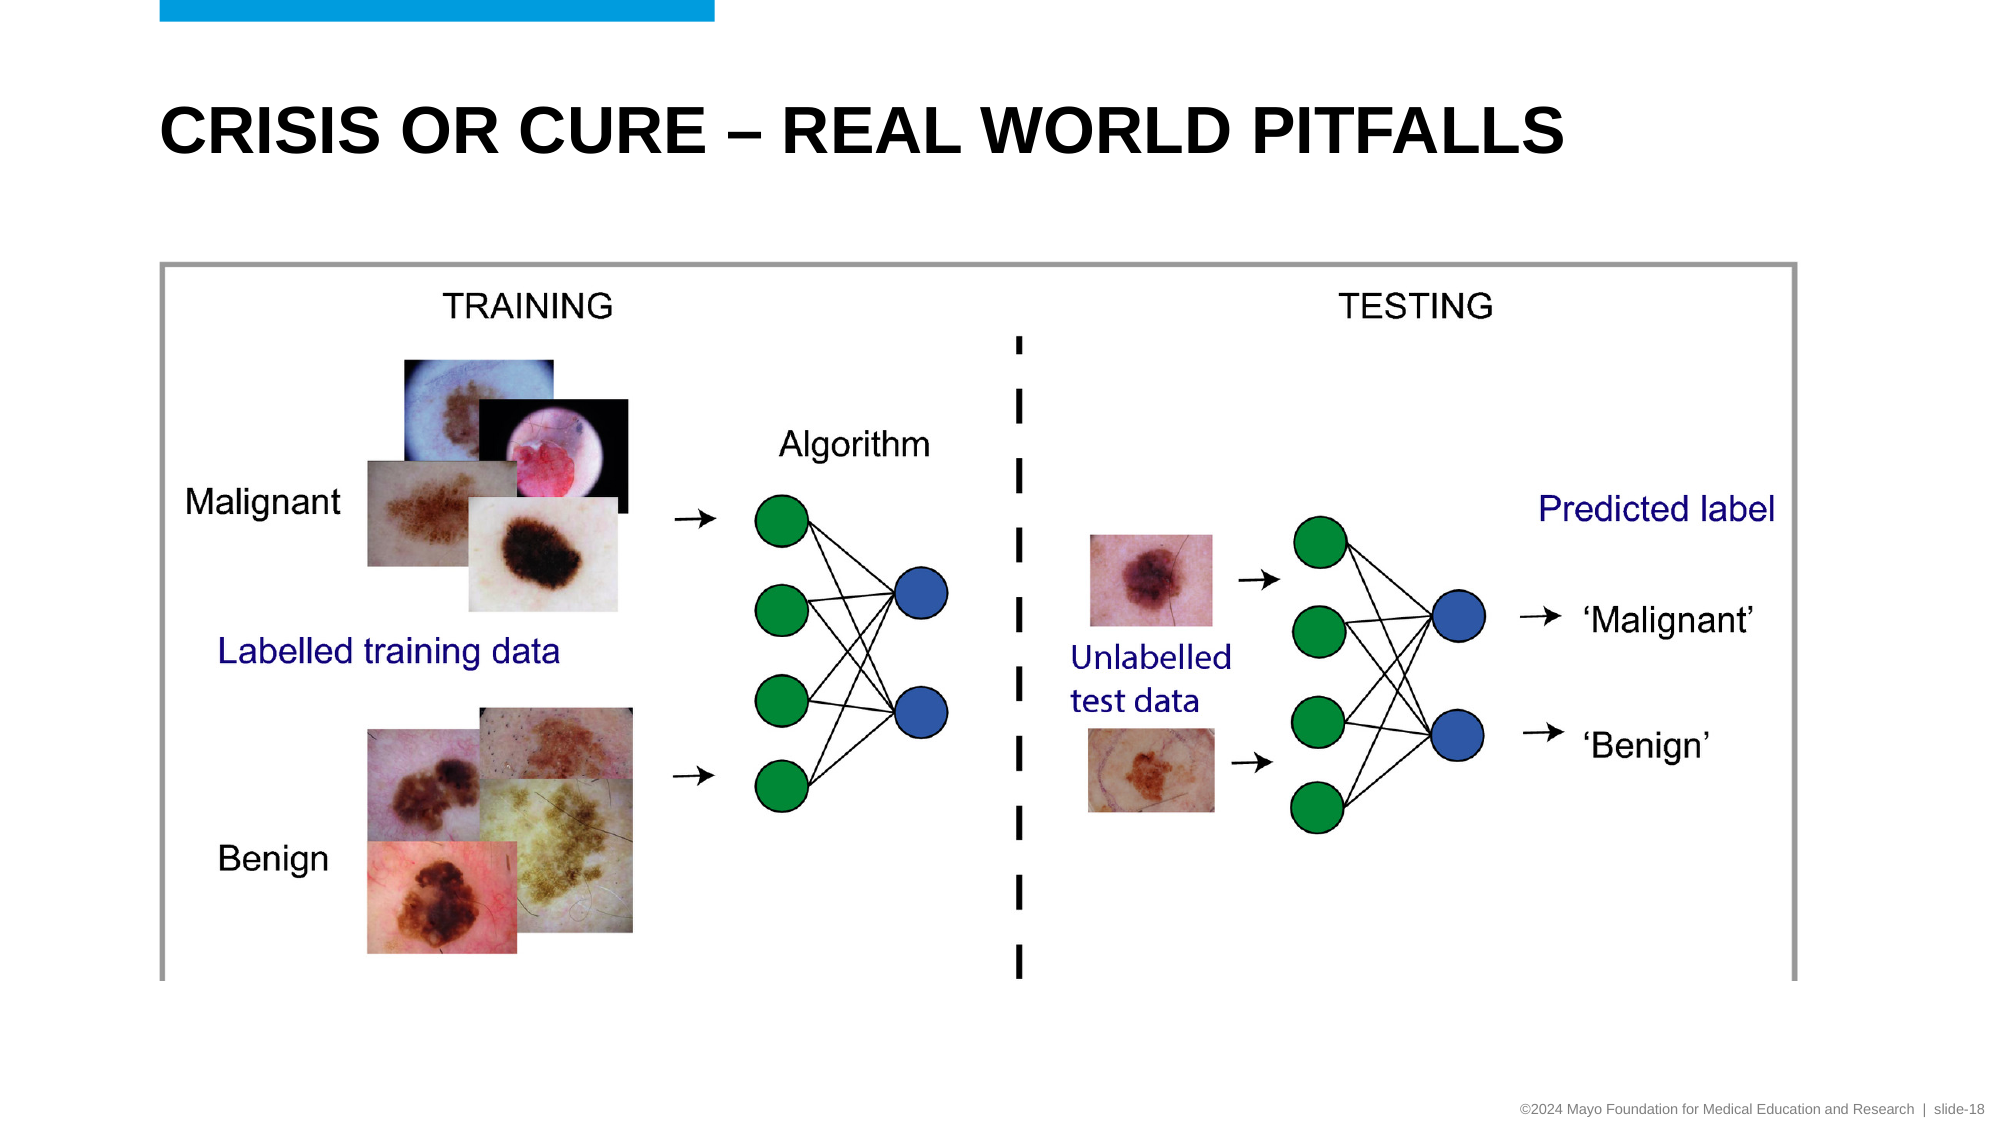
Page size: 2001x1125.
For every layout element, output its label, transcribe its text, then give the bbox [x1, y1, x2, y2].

picture [159, 260, 1801, 982]
title Crisis or cure – real world pitfalls [159, 87, 1801, 185]
